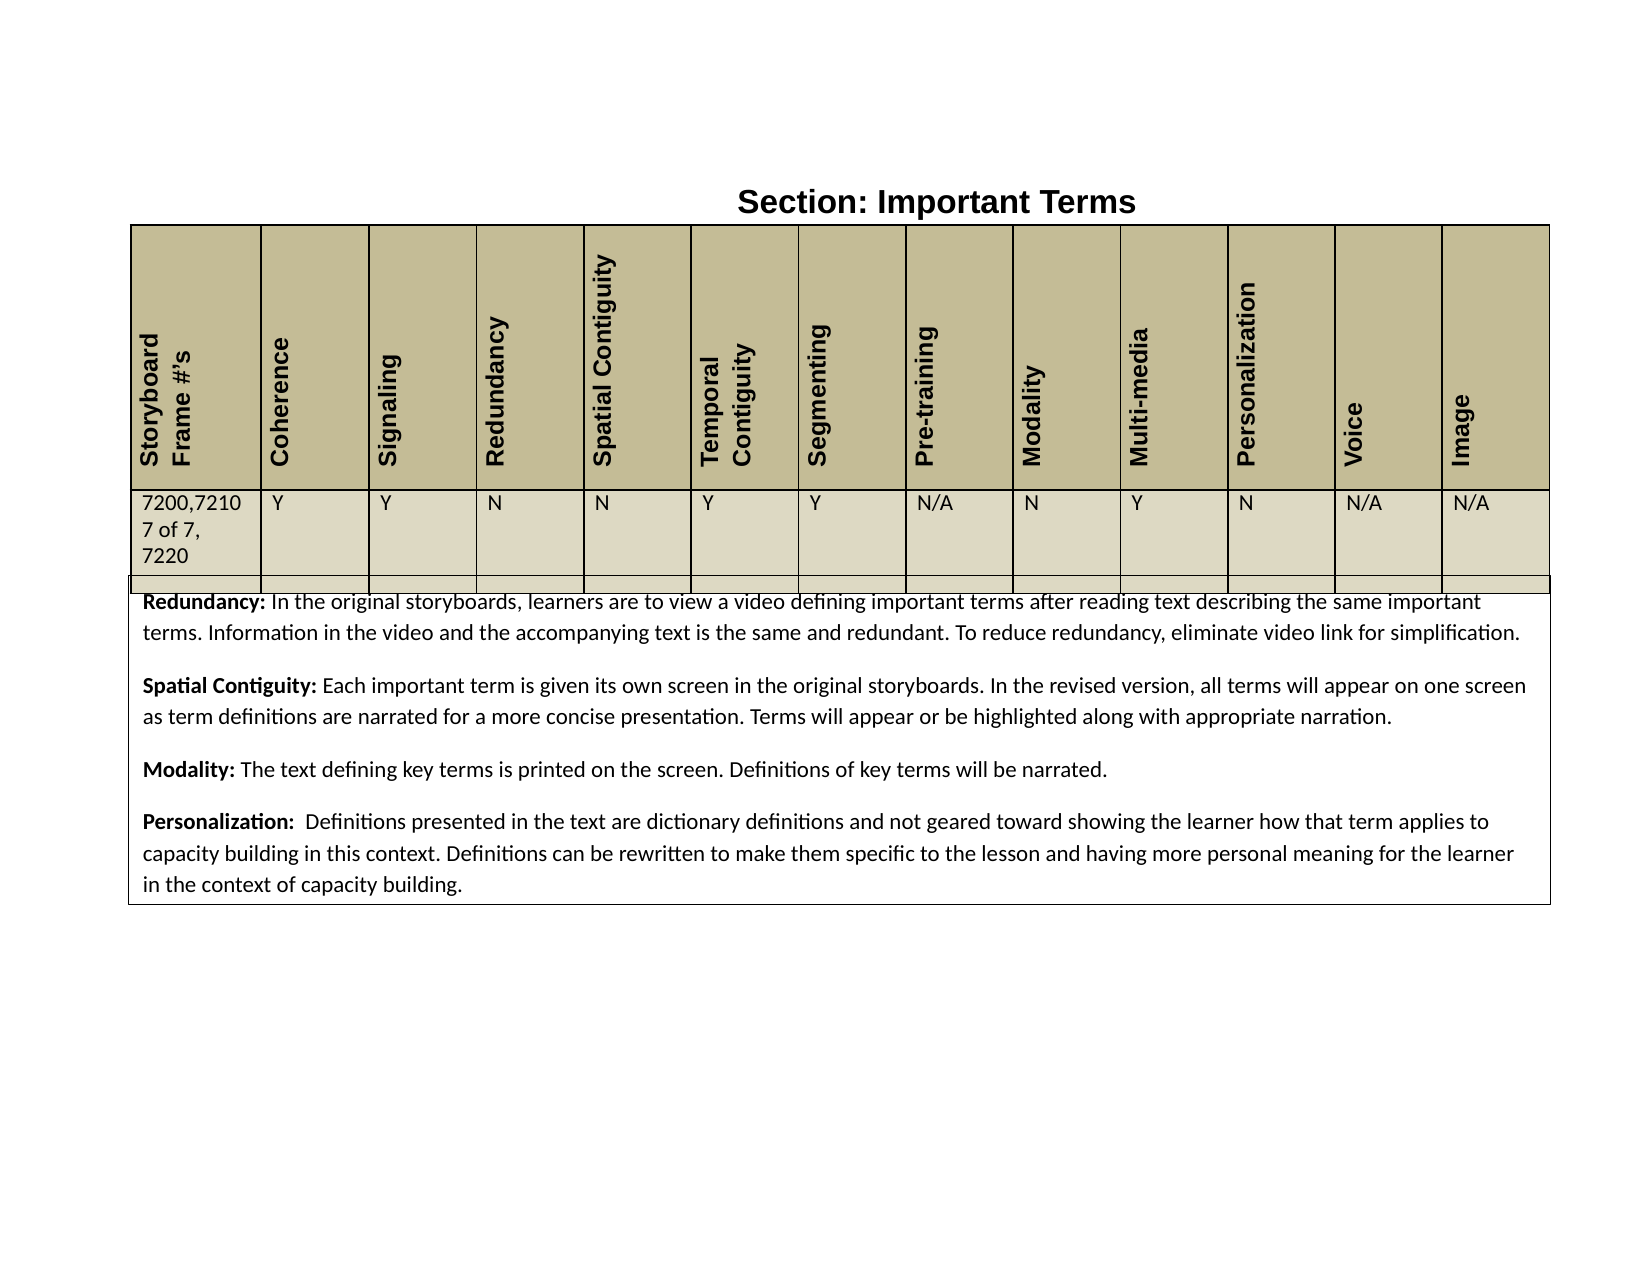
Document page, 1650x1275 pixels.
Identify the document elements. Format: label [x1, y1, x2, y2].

table_cell [132, 491, 260, 575]
table_cell [907, 491, 1012, 575]
table_header [132, 226, 260, 489]
table_header [1014, 228, 1120, 489]
table_header [1336, 226, 1441, 489]
table_cell [262, 491, 368, 575]
table_header [1443, 226, 1549, 489]
table_header [1229, 226, 1334, 489]
table_cell [370, 491, 476, 575]
text_box [128, 575, 1550, 905]
text_box [722, 172, 1153, 228]
table_cell [585, 491, 690, 575]
table_cell [1443, 491, 1549, 575]
table_header [585, 226, 690, 489]
table_header [799, 228, 905, 489]
table_header [1121, 226, 1227, 489]
table_cell [799, 491, 905, 575]
table_header [477, 226, 583, 489]
table_cell [1014, 491, 1120, 575]
table_cell [477, 491, 583, 575]
table_cell [1229, 491, 1334, 575]
table_header [692, 226, 798, 489]
table_header [262, 226, 368, 489]
table_header [907, 228, 1012, 489]
table_cell [692, 491, 798, 575]
table_cell [1336, 491, 1441, 575]
table_header [370, 226, 476, 489]
table_cell [1121, 491, 1227, 575]
